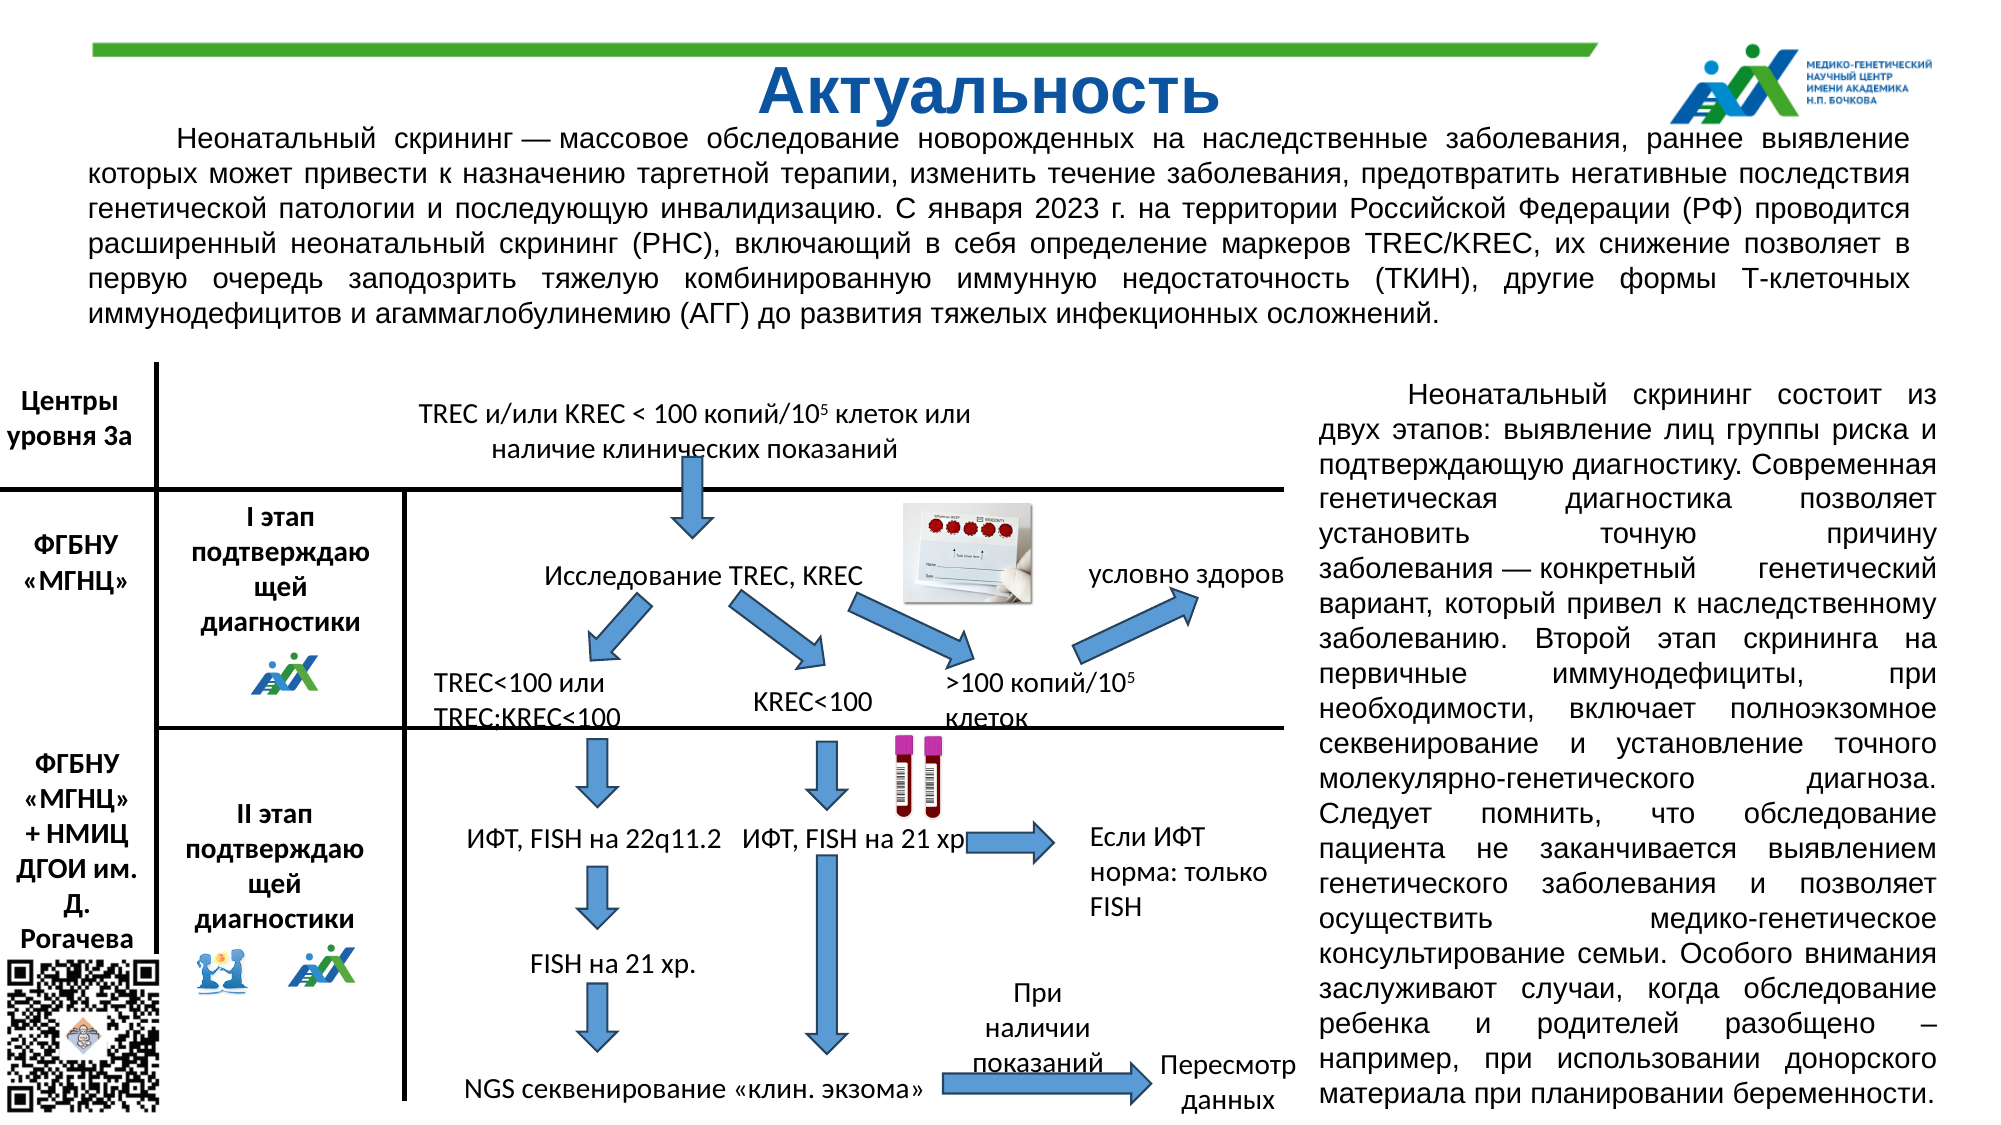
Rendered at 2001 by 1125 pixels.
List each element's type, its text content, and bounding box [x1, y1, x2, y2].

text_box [0, 361, 1316, 1124]
text_box Актуальность [127, 0, 1853, 136]
text_box Неонатальный скрининг состоит из двух этапов: выявление лиц группы риска и подтверждающую диагностику. Современная генетическая диагностика позволяет установить точную причину заболевания — конкретный генетический вариант, который привел к наследственному заболеванию. Второй этап скрининга на первичные иммунодефициты, при необходимости, включает полноэкзомное секвенирование и установление точного молекулярно-генетического диагноза. Следует помнить, что обследование пациента не заканчивается выявлением генетического заболевания и позволяет осуществить медико-генетическое консультирование семьи. Особого внимания заслуживают случаи, когда обследование ребенка и родителей разобщено – например, при использовании донорского материала при планировании беременности. [1316, 367, 1953, 1117]
text_box Неонатальный скрининг — массовое обследование новорожденных на наследственные заболевания, раннее выявление которых может привести к назначению таргетной терапии, изменить течение заболевания, предотвратить негативные последствия генетической патологии и последующую инвалидизацию. С января 2023 г. на территории Российской Федерации (РФ) проводится расширенный неонатальный скрининг (РНС), включающий в себя определение маркеров TREC/KREС, их снижение позволяет в первую очередь заподозрить тяжелую комбинированную иммунную недостаточность (ТКИН), другие формы Т-клеточных иммунодефицитов и агаммаглобулинемию (АГГ) до развития тяжелых инфекционных осложнений. [73, 112, 1927, 337]
